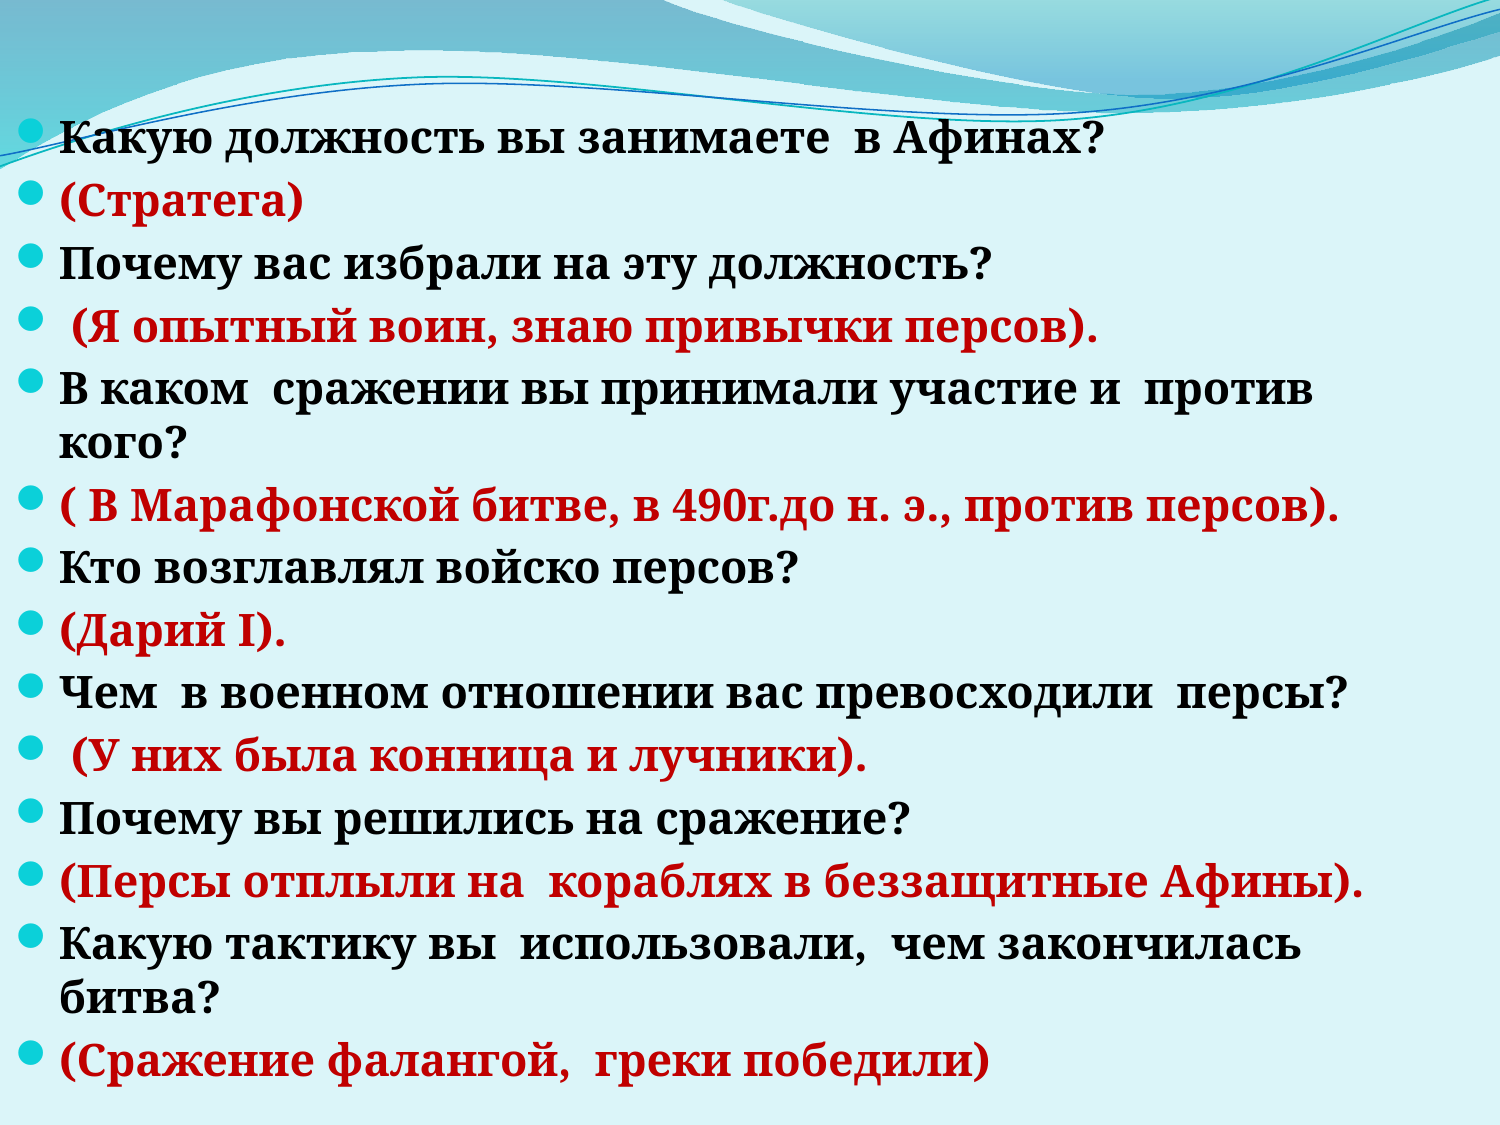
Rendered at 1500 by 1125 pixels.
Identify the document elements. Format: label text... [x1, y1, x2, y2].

list Какую должность вы занимаете в Афинах? (Стратега) Почему вас избрали на эту должность? (Я опытный воин, знаю привычки персов). В каком сражении вы принимали участие и против кого? ( В Марафонской битве, в 490г.до н. э., против персов). Кто возглавлял войско персов? (Дарий I). Чем в военном отношении вас превосходили персы? (У них была конница и лучники). Почему вы решились на сражение? (Персы отплыли на кораблях в беззащитные Афины). Какую тактику вы использовали, чем закончилась битва? (Сражение фалангой, греки победили) [0, 101, 1471, 1094]
